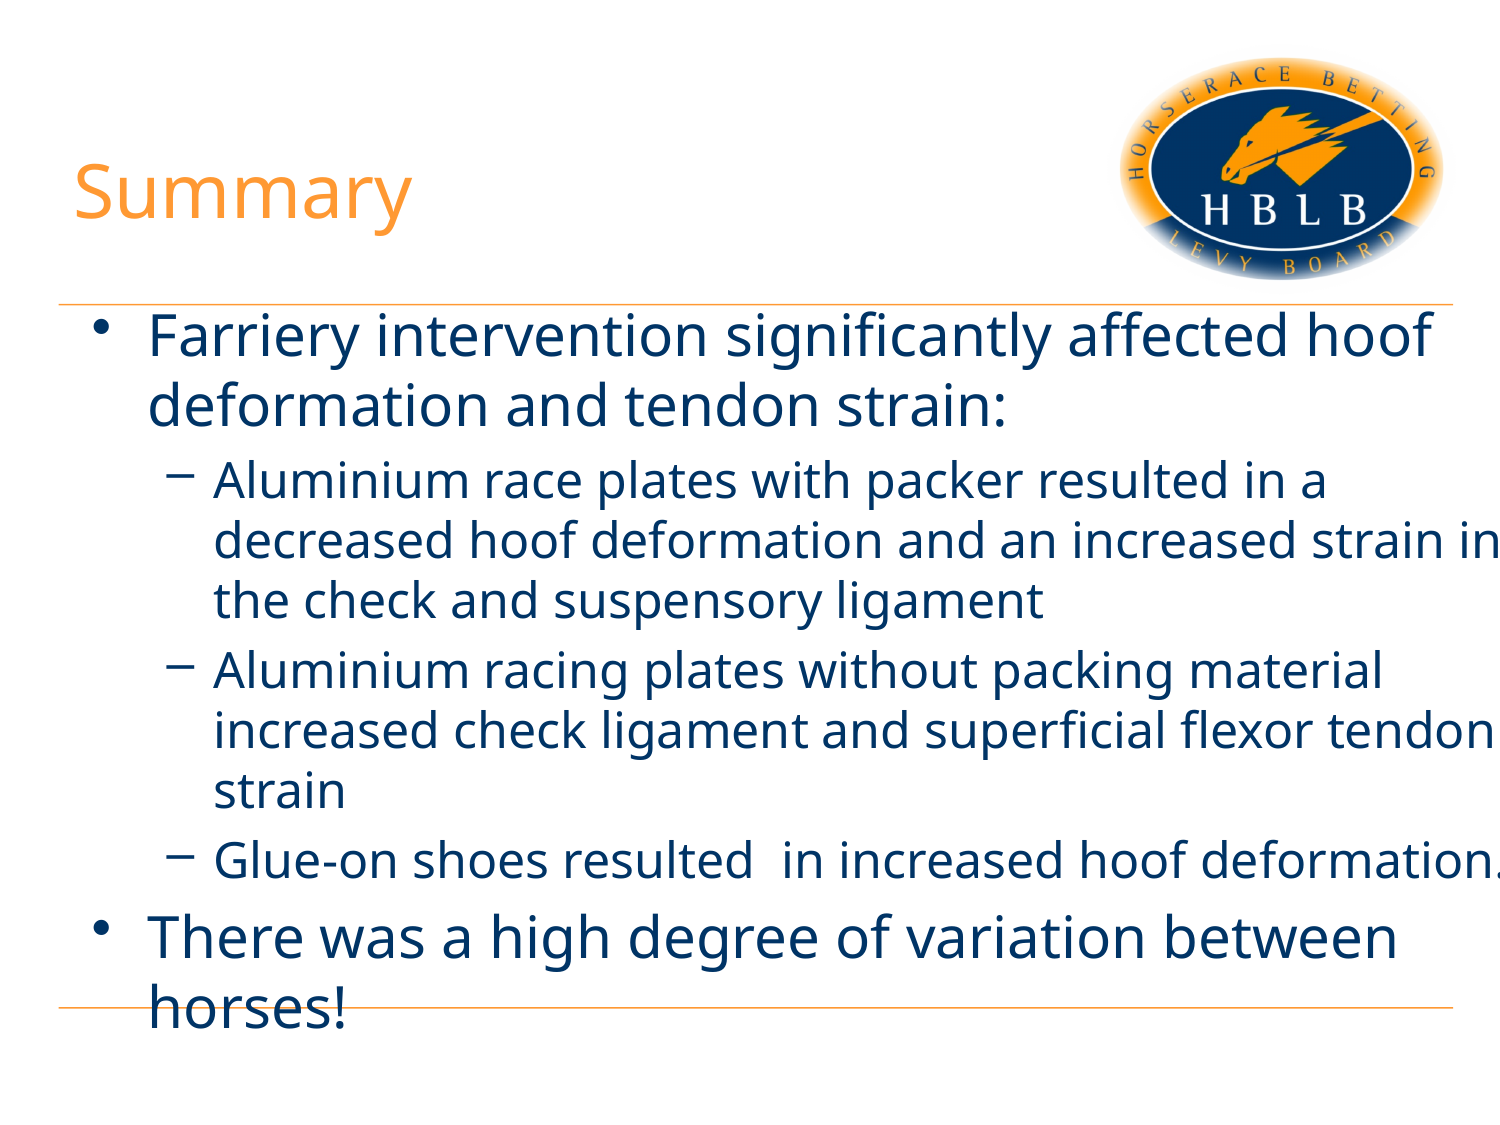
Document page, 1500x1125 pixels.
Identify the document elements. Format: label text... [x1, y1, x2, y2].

list Farriery intervention significantly affected hoof deformation and tendon strain: Aluminium race plates with packer resulted in a decreased hoof deformation and an increased strain in the check and suspensory ligament Aluminium racing plates without packing material increased check ligament and superficial flexor tendon strain Glue-on shoes resulted in increased hoof deformation. There was a high degree of variation between horses! [76, 290, 1500, 966]
title Summary [58, 196, 1117, 422]
picture [1137, 73, 1426, 265]
